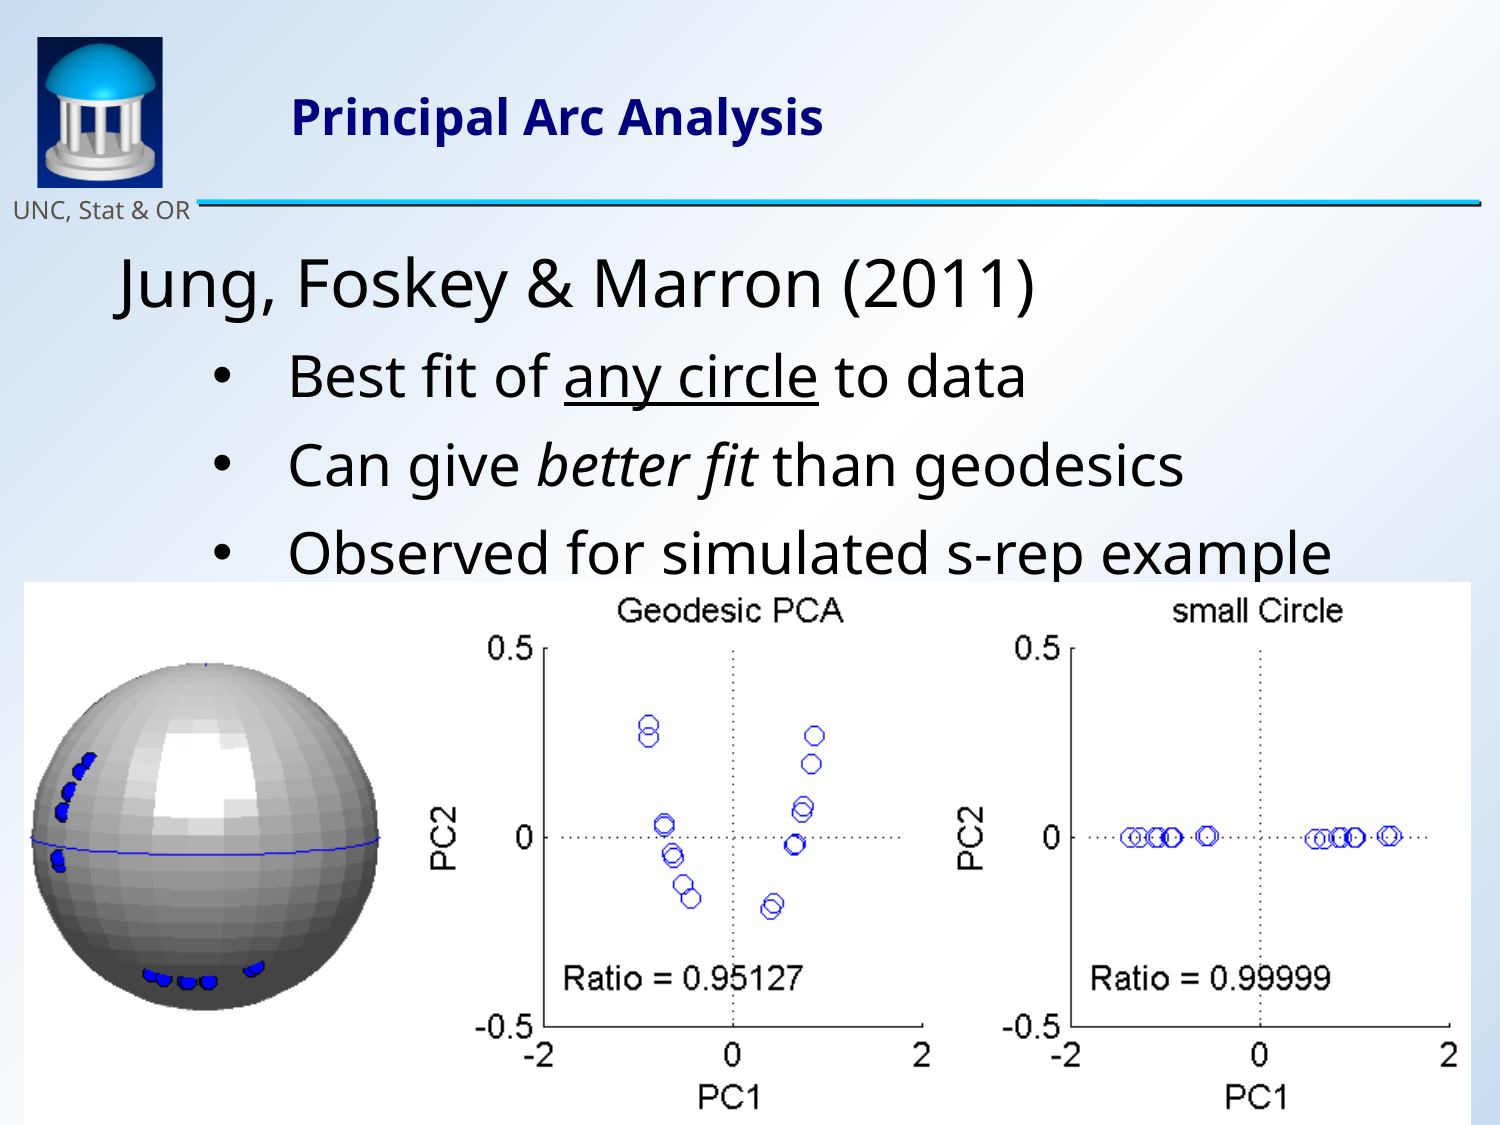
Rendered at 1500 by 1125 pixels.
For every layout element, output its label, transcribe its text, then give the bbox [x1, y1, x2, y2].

list Jung, Foskey & Marron (2011) Best fit of any circle to data Can give better fit than geodesics Observed for simulated s-rep example [103, 224, 1432, 581]
title Principal Arc Analysis [274, 74, 1448, 156]
picture [24, 582, 1471, 1125]
